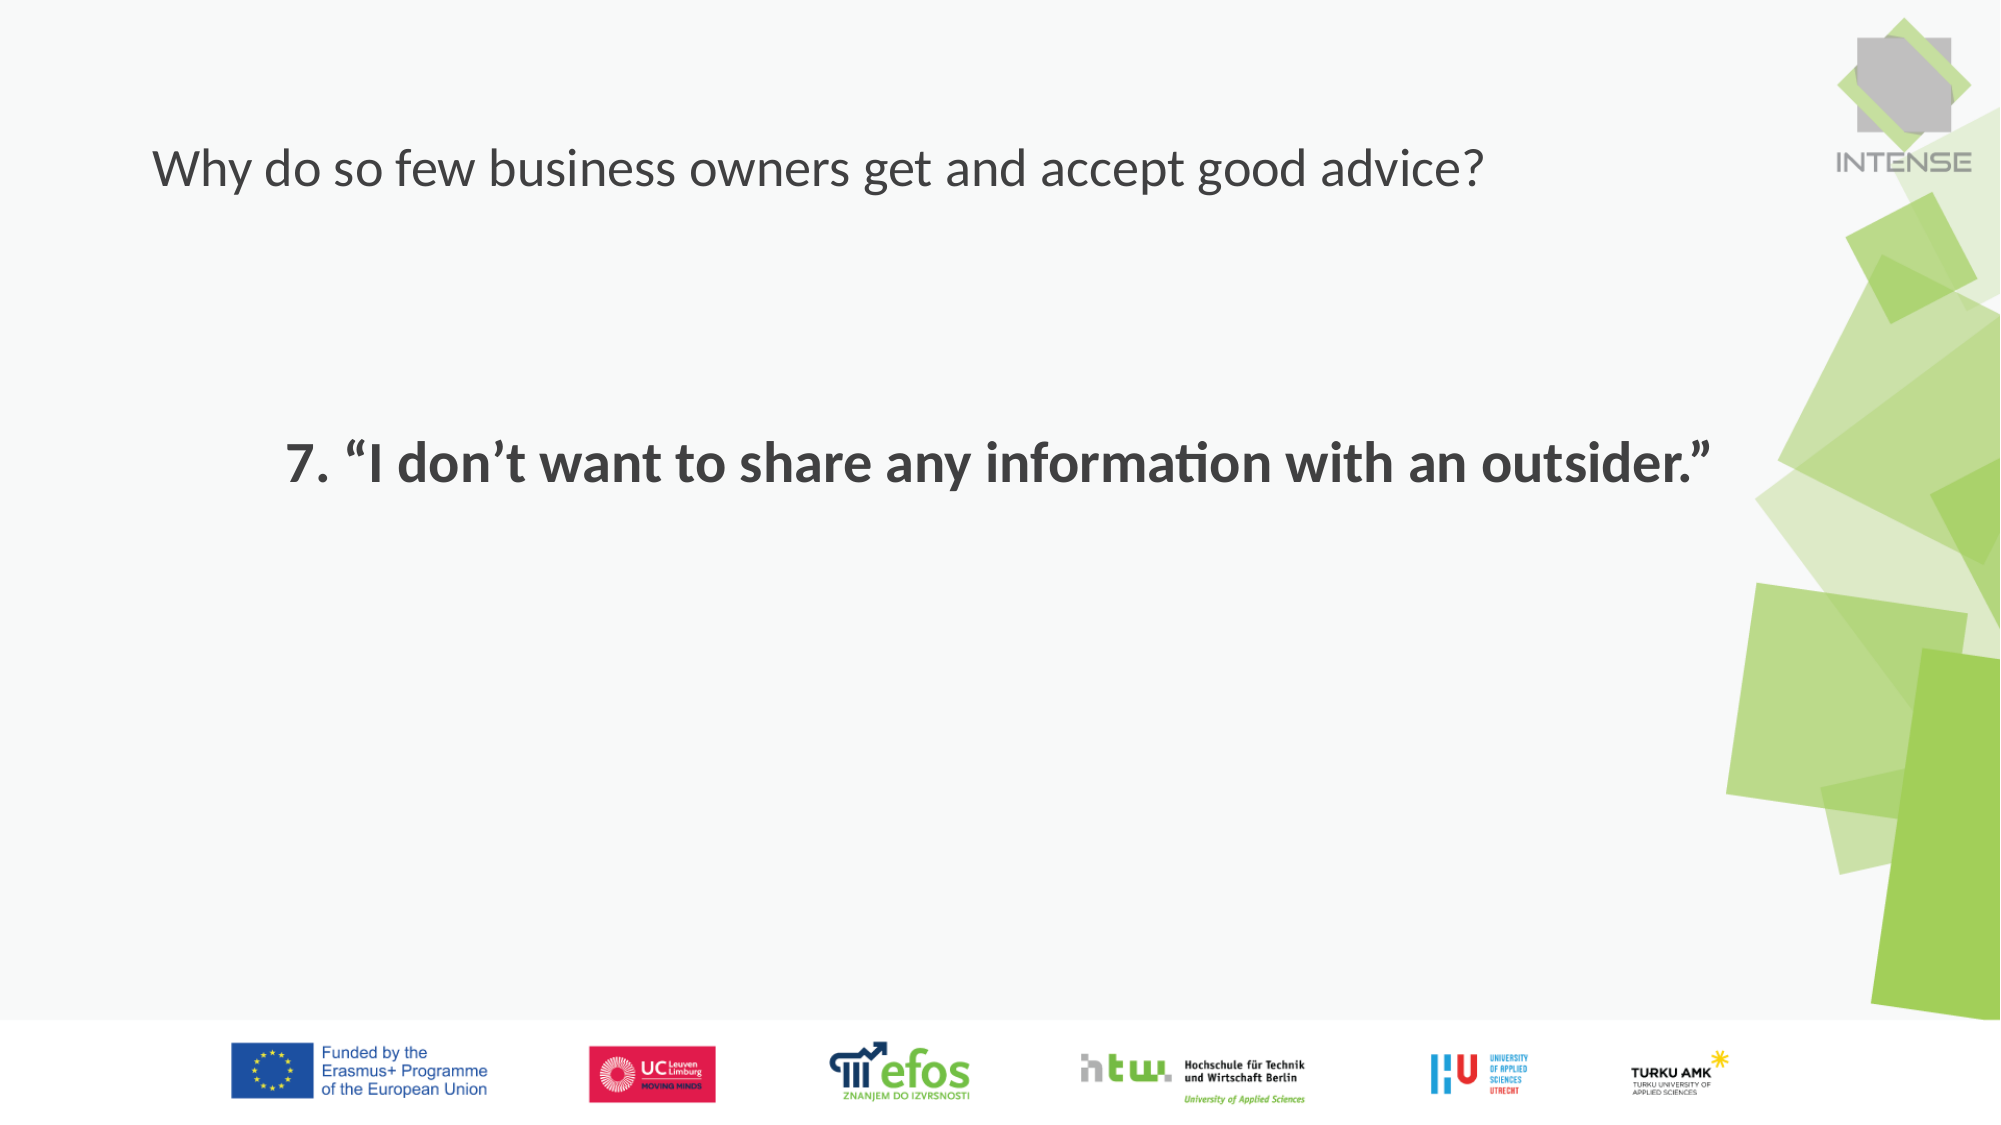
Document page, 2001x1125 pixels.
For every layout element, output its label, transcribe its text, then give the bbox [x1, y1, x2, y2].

list 7. “I don’t want to share any information with an outsider.” [99, 424, 1900, 1006]
title Why do so few business owners get and accept good advice? [137, 59, 1863, 278]
picture [0, 0, 2000, 1125]
